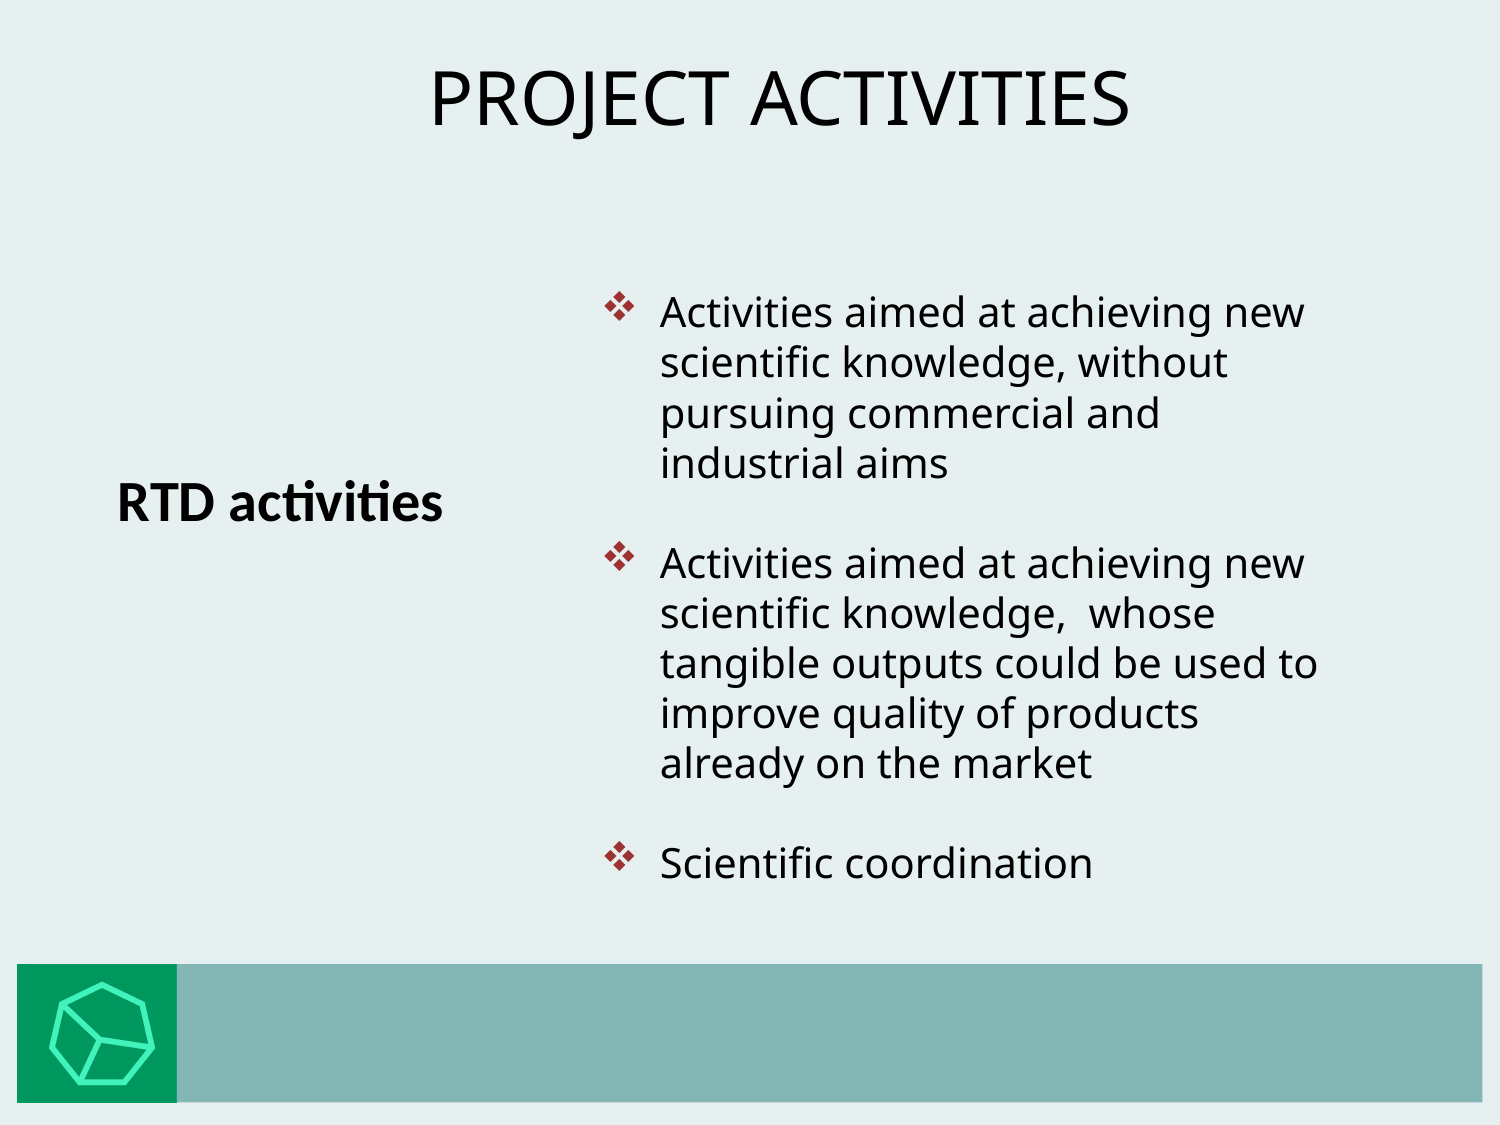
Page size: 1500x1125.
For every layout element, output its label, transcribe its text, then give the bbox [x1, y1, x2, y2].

text_box PROJECT ACTIVITIES [413, 42, 1148, 148]
text_box [176, 962, 1484, 1105]
text_box Activities aimed at achieving new scientific knowledge, without pursuing commercial and industrial aims Activities aimed at achieving new scientific knowledge, whose tangible outputs could be used to improve quality of products already on the market Scientific coordination [572, 278, 1365, 894]
picture [17, 963, 178, 1103]
text_box RTD activities [103, 456, 460, 541]
